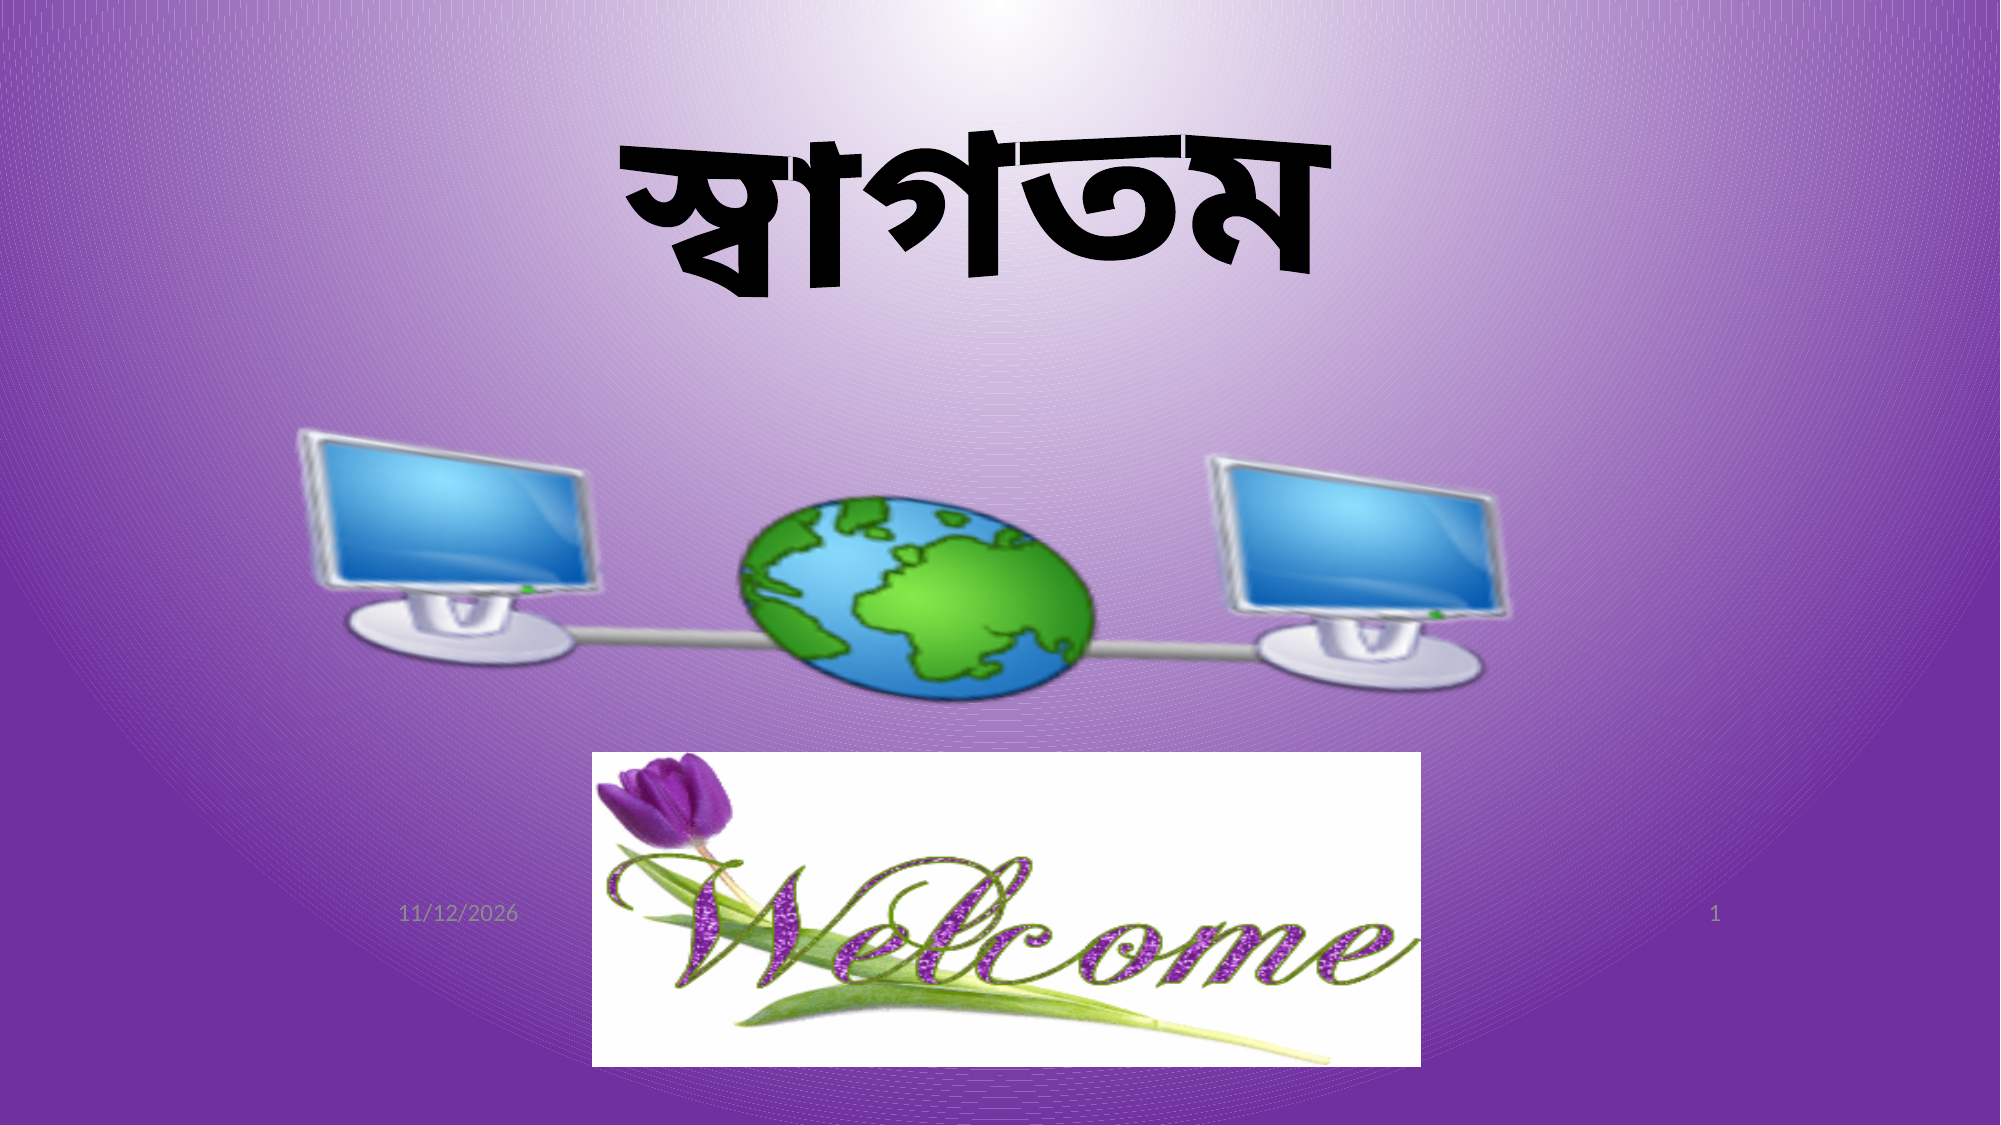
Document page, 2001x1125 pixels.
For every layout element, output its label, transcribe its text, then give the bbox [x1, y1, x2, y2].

picture [189, 72, 1611, 1067]
slide_number 1 [1675, 881, 1737, 941]
